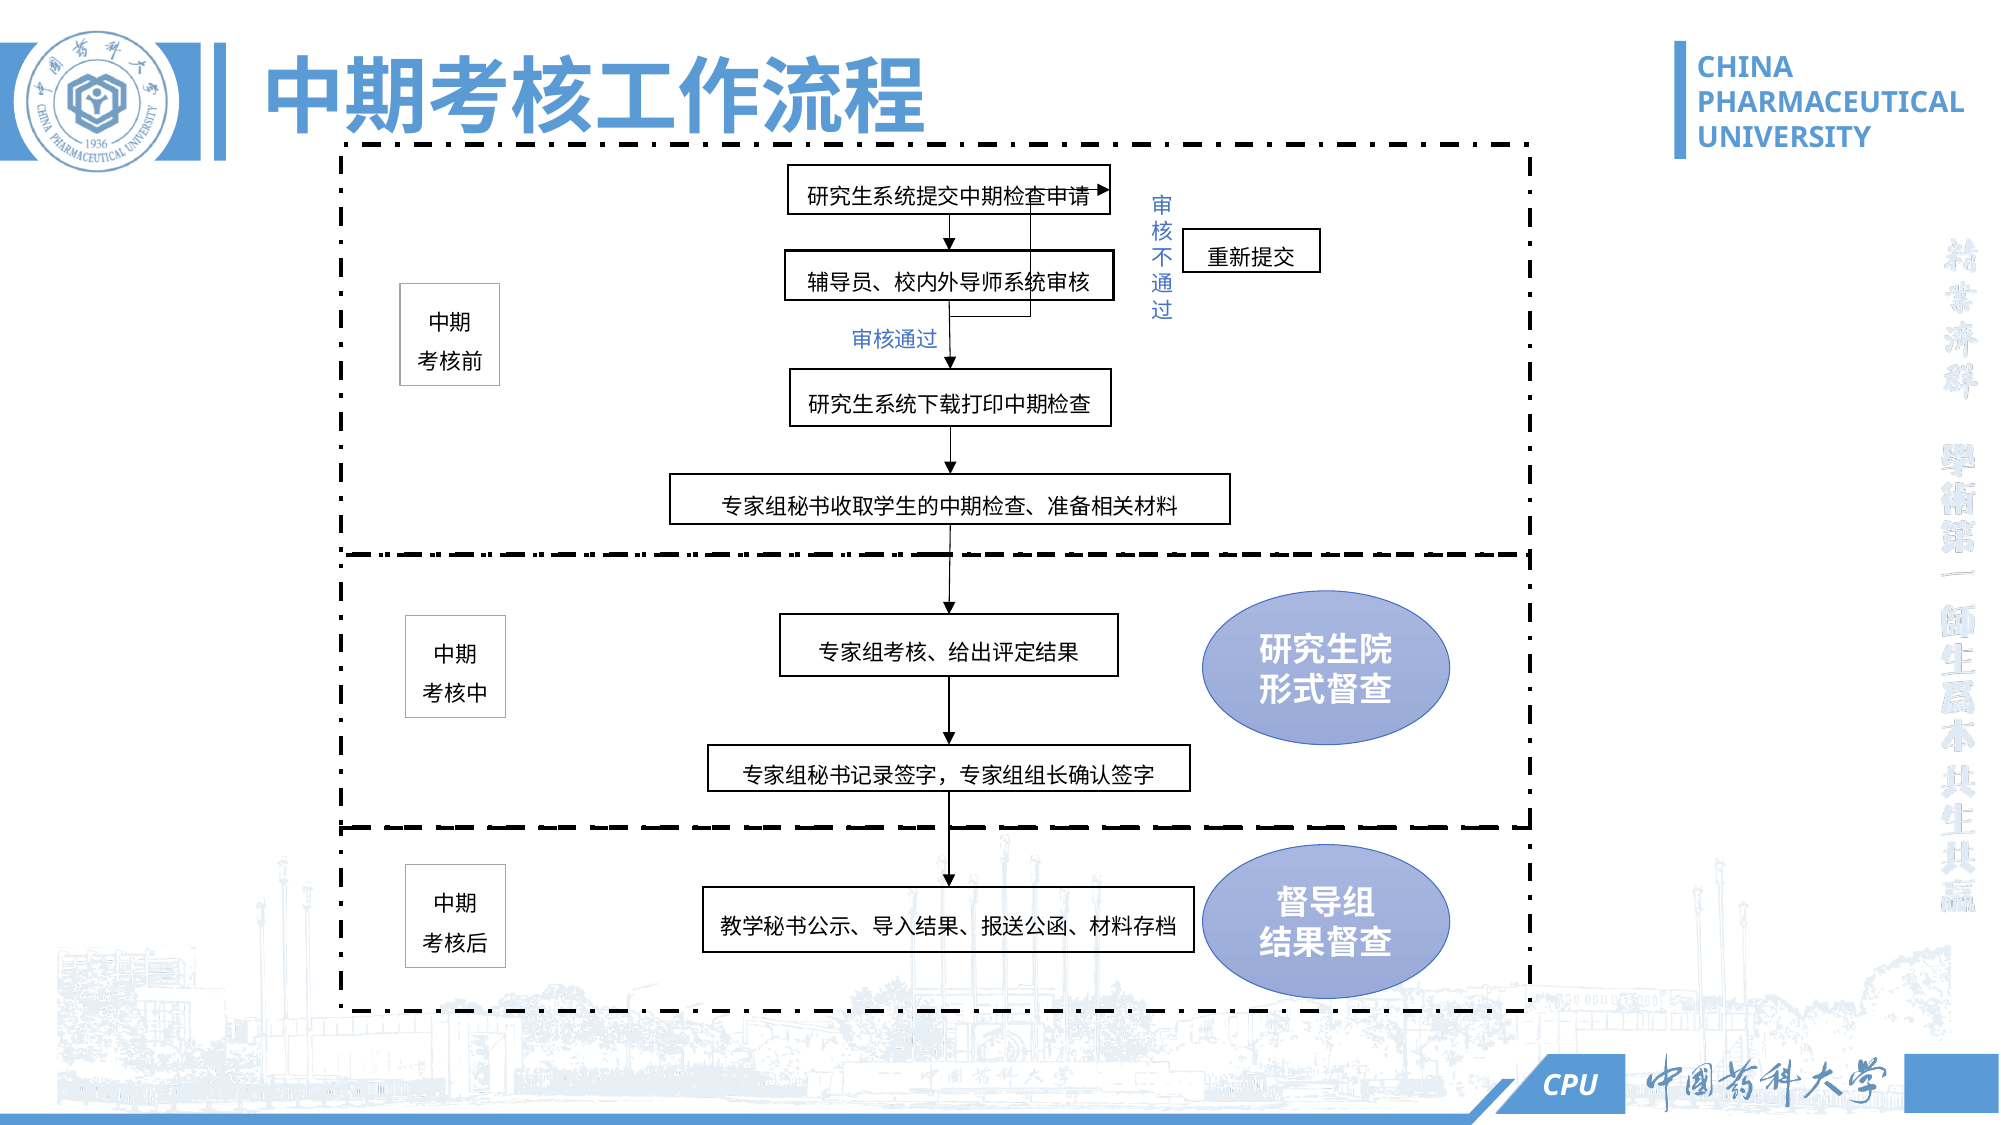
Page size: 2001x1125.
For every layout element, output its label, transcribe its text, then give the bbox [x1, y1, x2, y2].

slide_number [1904, 1053, 1999, 1113]
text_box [340, 144, 1531, 1011]
picture [1910, 210, 2001, 938]
picture [1495, 1054, 1626, 1114]
title 中期考核工作流程 [246, 40, 1654, 159]
